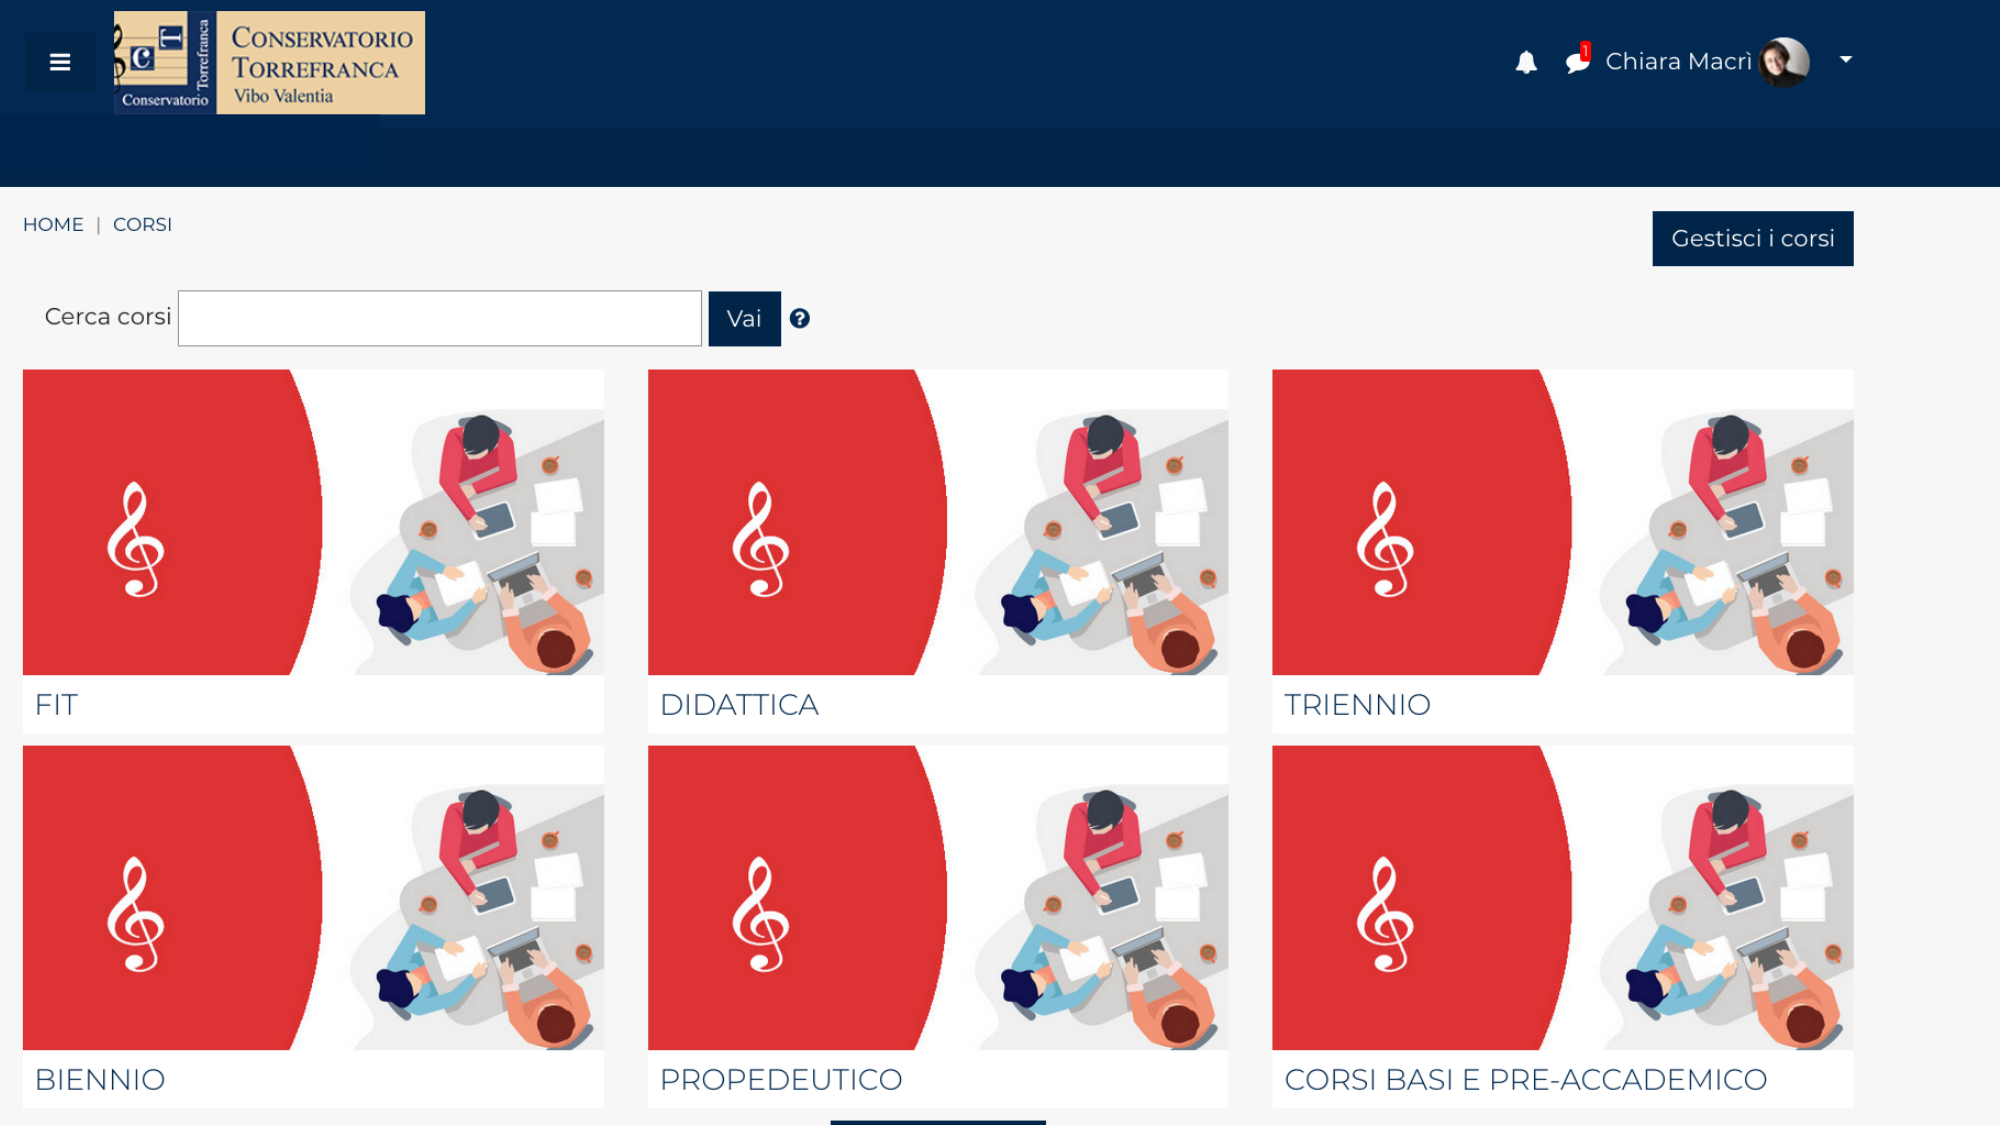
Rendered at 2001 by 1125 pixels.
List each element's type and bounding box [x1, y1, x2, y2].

text_box [0, 0, 2000, 1125]
